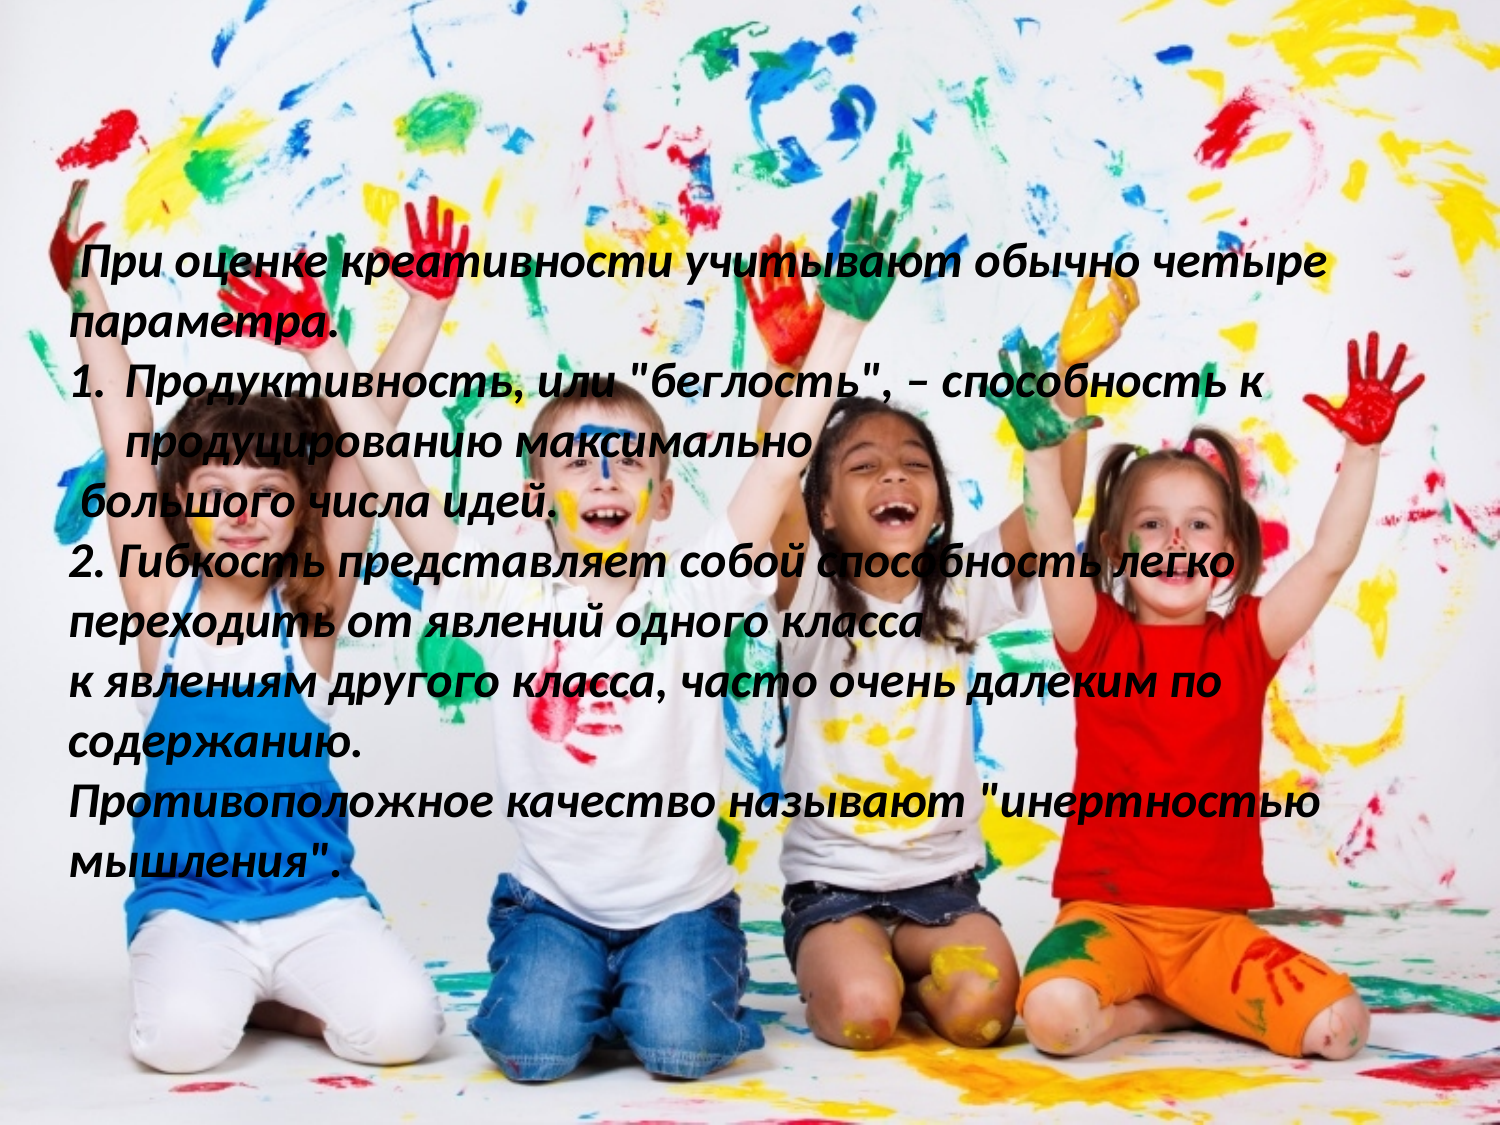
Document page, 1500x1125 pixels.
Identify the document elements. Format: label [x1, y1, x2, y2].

list [0, 0, 1500, 1125]
